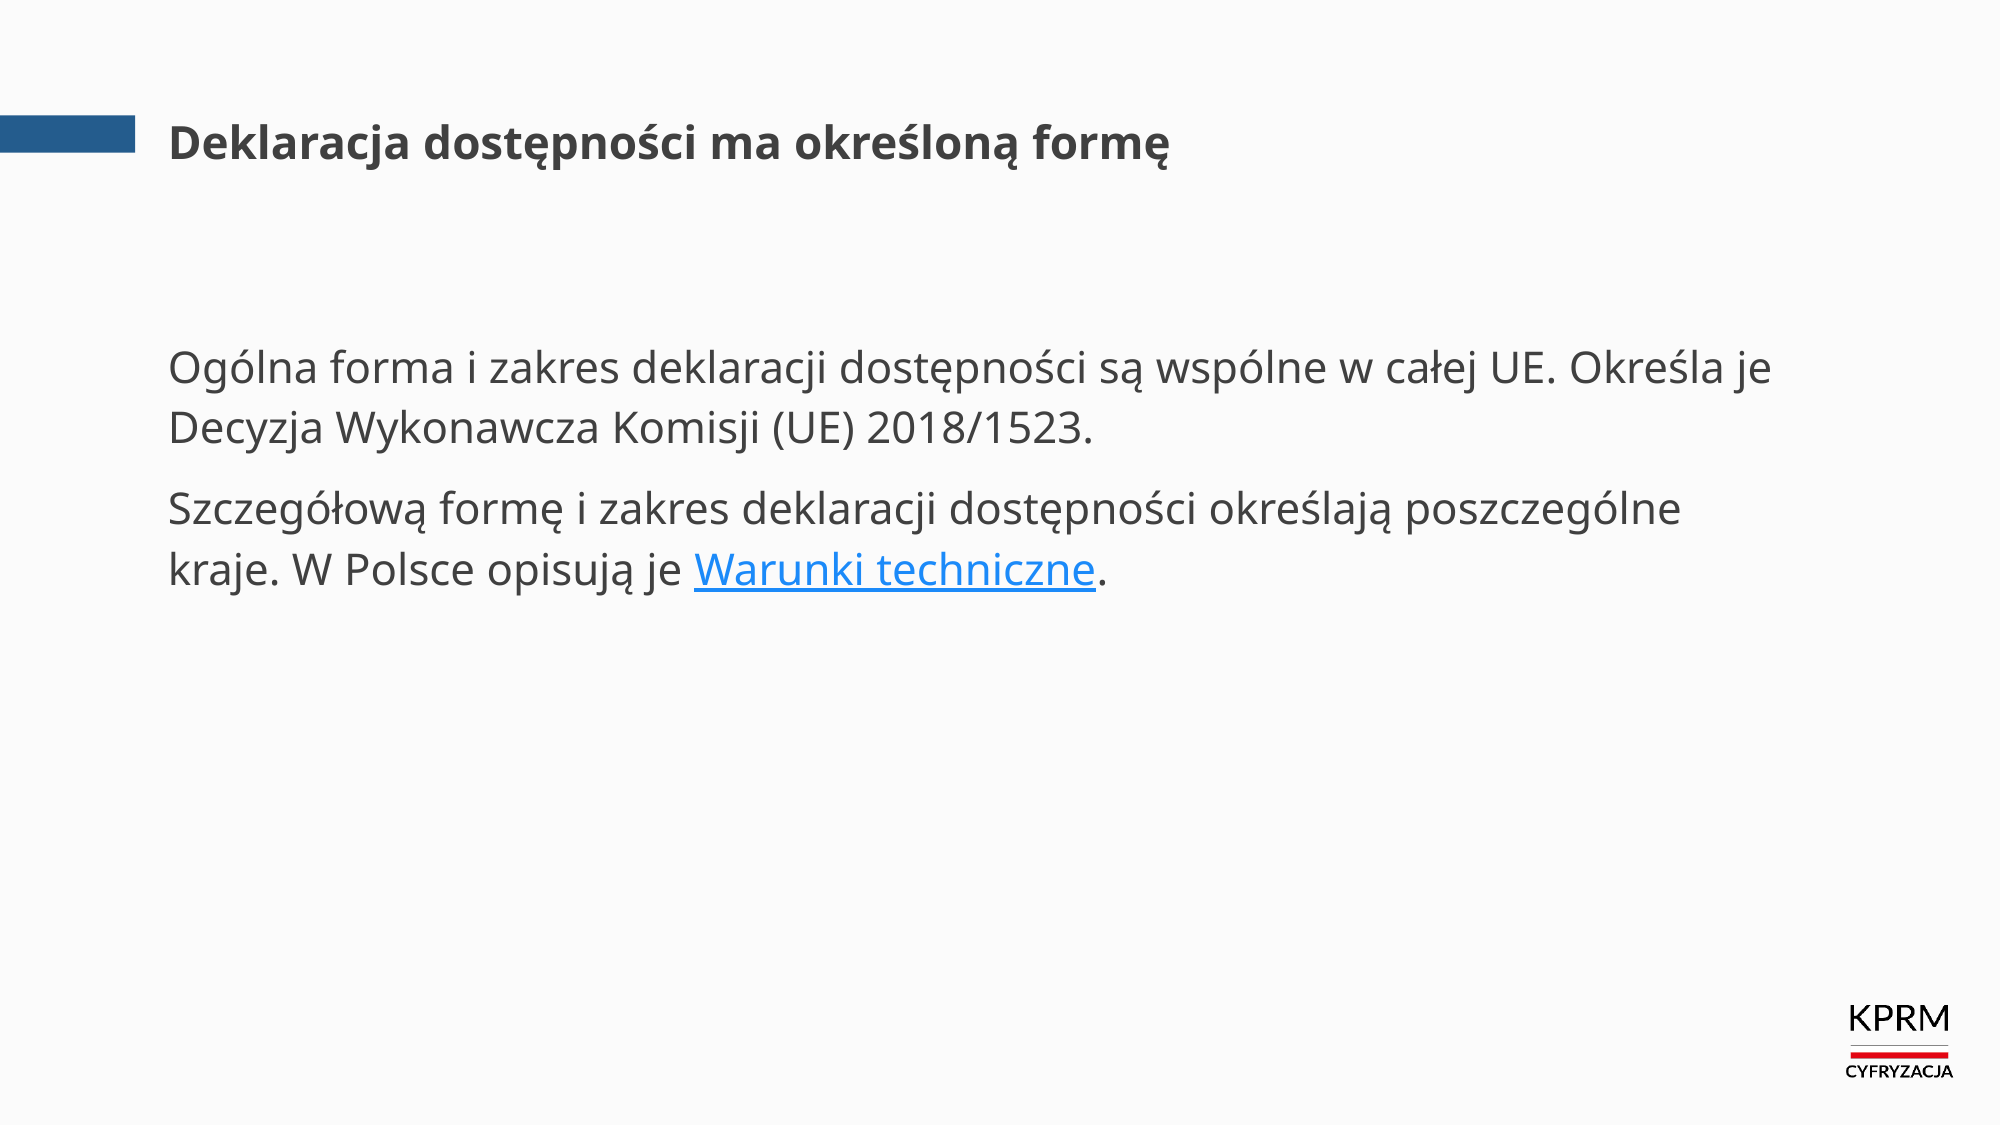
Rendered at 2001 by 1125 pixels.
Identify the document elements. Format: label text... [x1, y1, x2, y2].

list Ogólna forma i zakres deklaracji dostępności są wspólne w całej UE. Określa je Decyzja Wykonawcza Komisji (UE) 2018/1523. Szczegółową formę i zakres deklaracji dostępności określają poszczególne kraje. W Polsce opisują je Warunki techniczne. [152, 325, 1800, 918]
picture [1801, 943, 1997, 1125]
title Deklaracja dostępności ma określoną formę [152, 98, 1886, 211]
